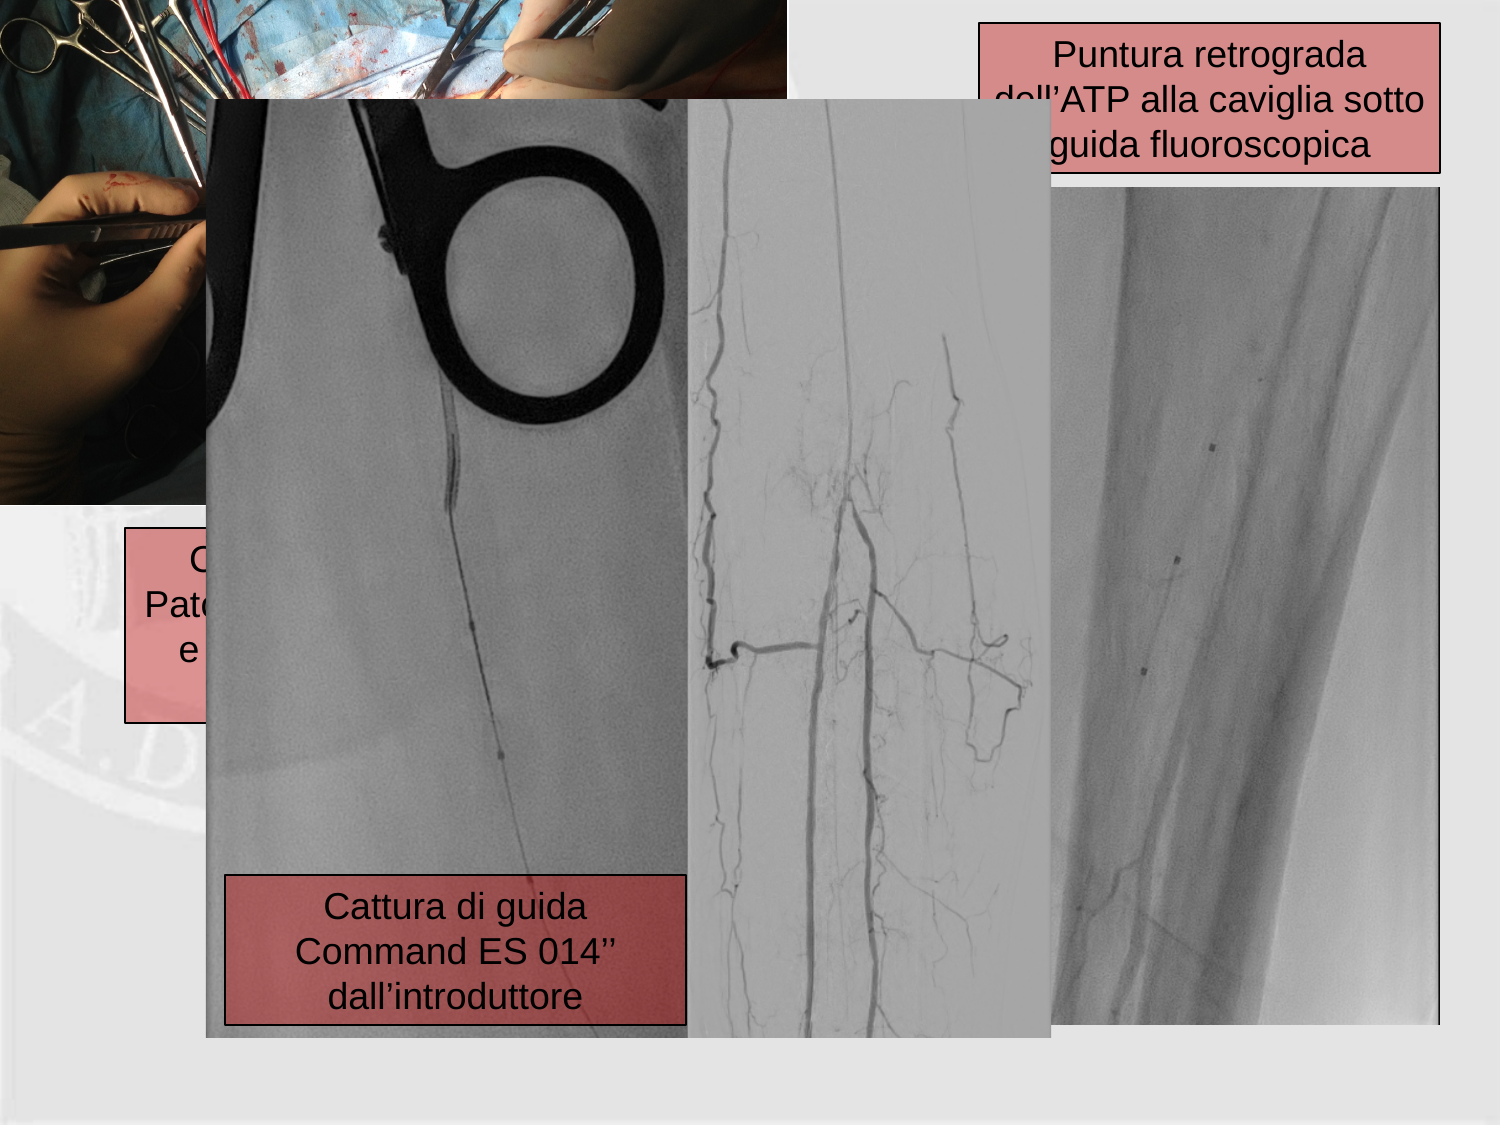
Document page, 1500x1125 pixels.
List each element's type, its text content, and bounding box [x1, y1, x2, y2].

text_box Puntura retrograda dell’ATP alla caviglia sotto guida fluoroscopica [979, 22, 1440, 173]
text_box Confezionamento di Patch protesico in dacron e sua puntura cranio-caudale [125, 528, 205, 723]
picture [0, 0, 1500, 1125]
